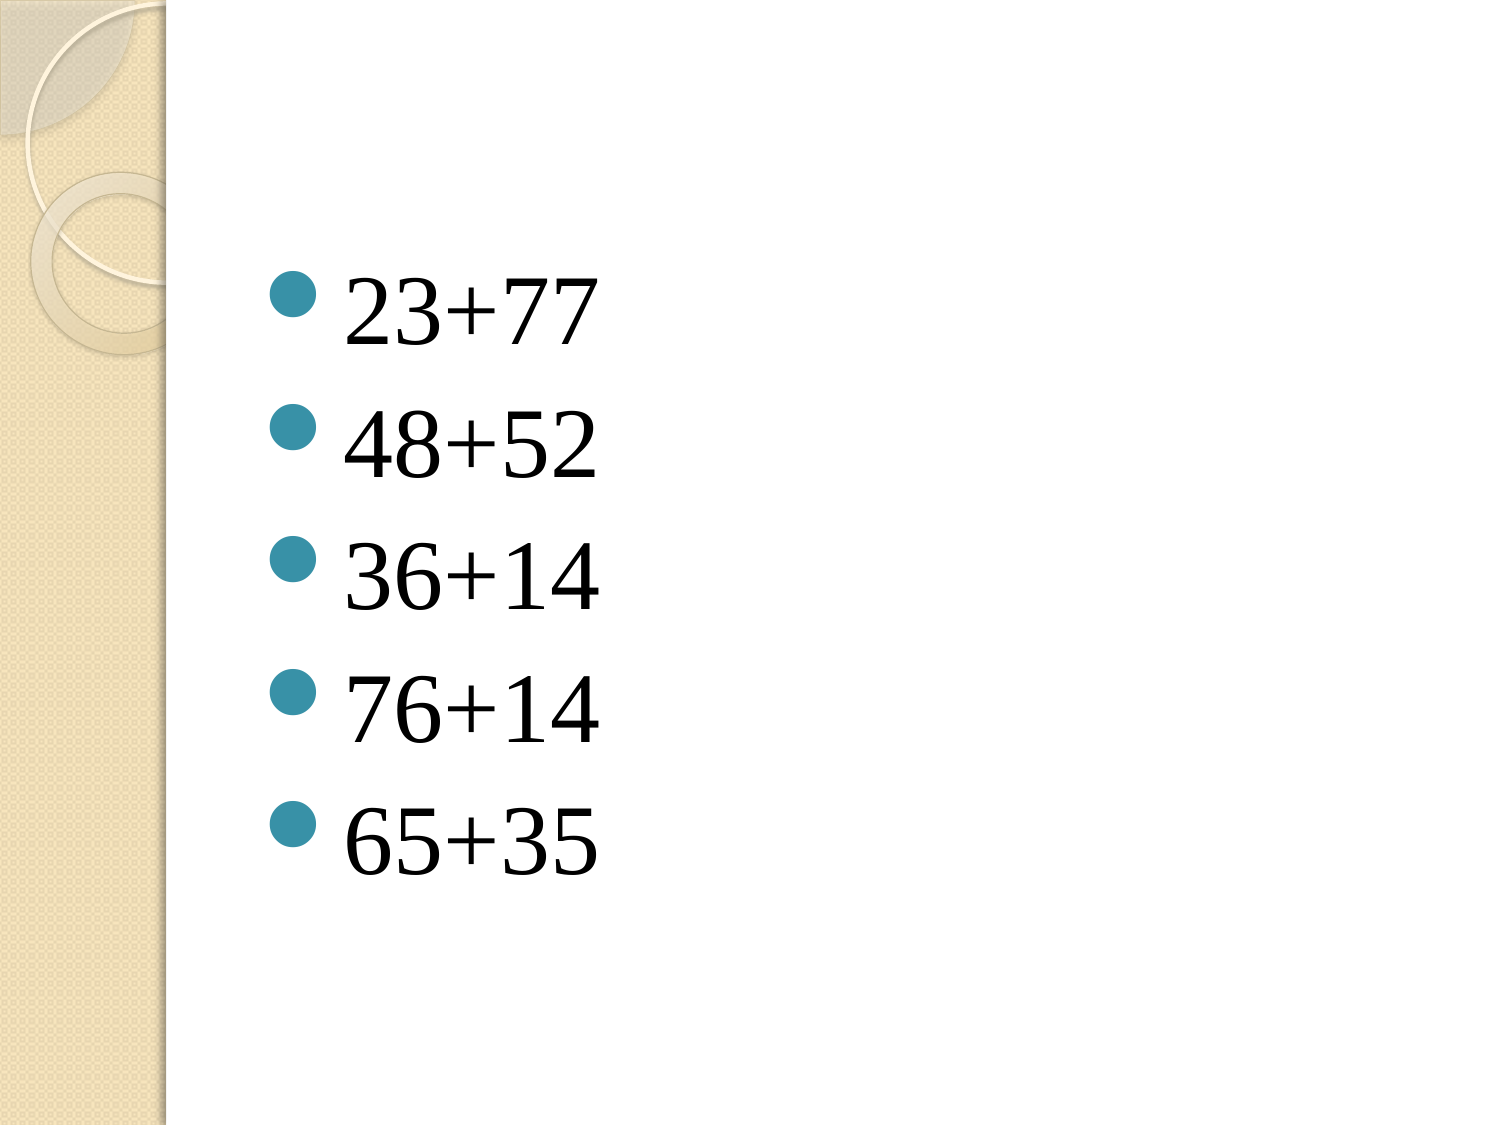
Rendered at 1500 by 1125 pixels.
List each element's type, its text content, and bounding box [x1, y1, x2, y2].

list 23+77 48+52 36+14 76+14 65+35 [235, 237, 1466, 1025]
